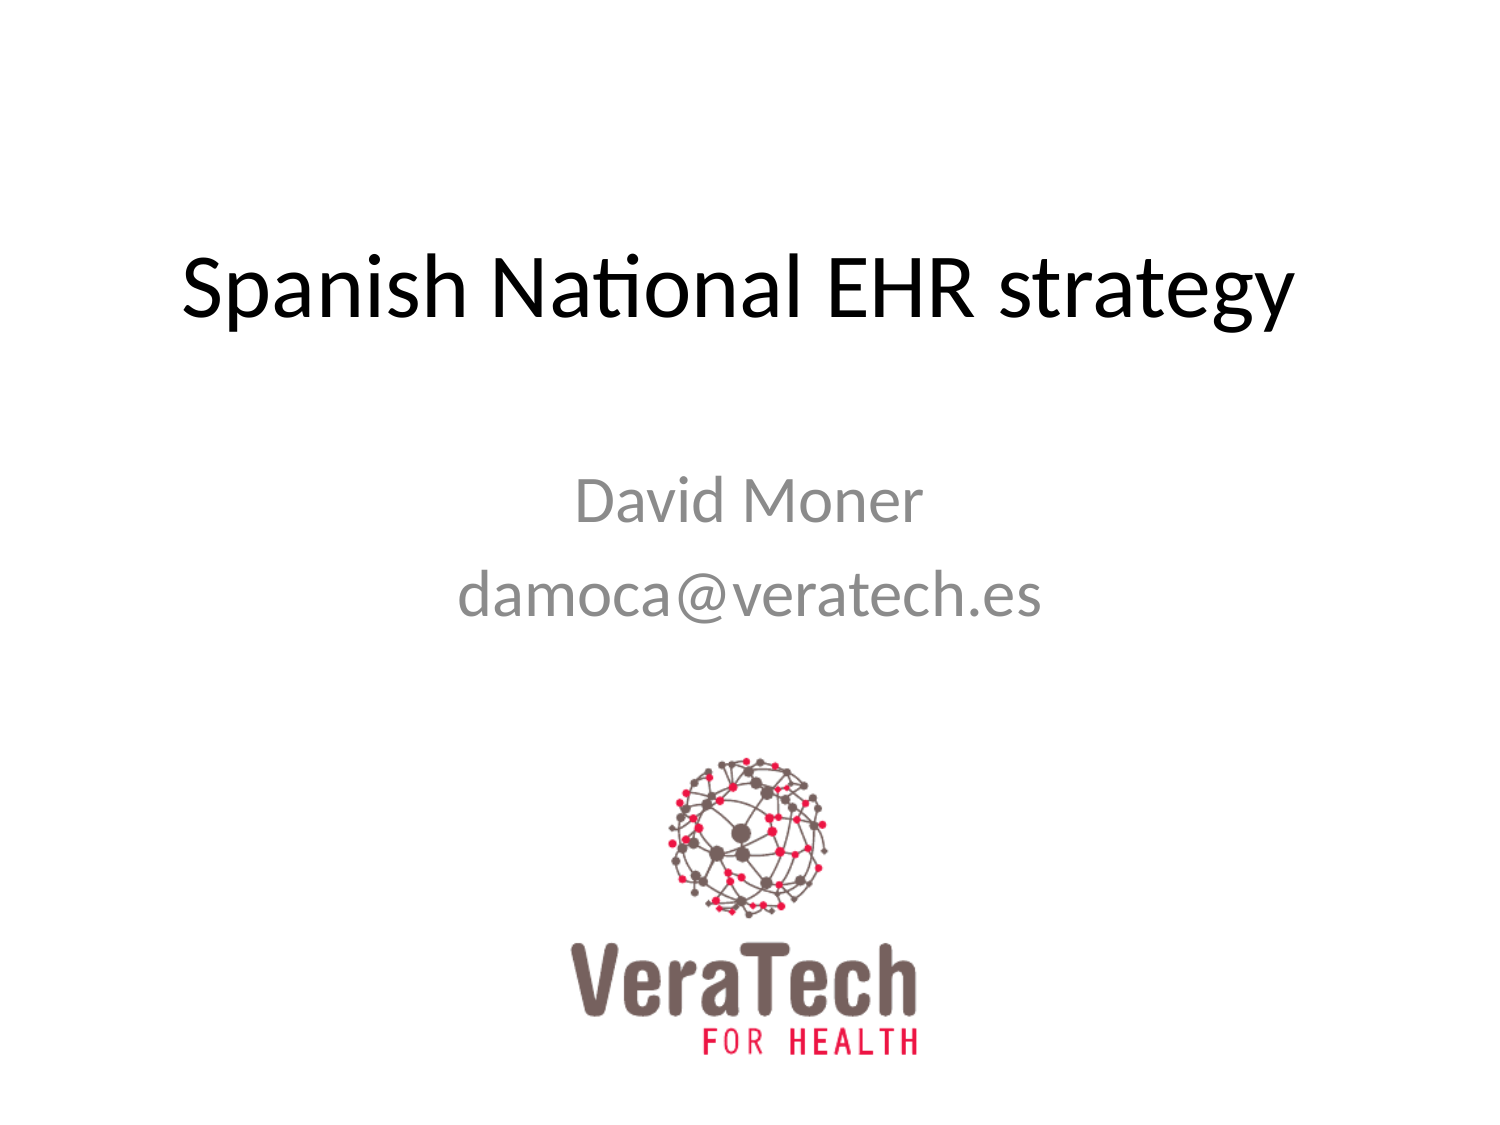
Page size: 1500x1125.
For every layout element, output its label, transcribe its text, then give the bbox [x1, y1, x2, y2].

subtitle David Moner damoca@veratech.es [225, 448, 1275, 736]
title Spanish National EHR strategy [112, 160, 1388, 402]
picture [517, 719, 944, 1089]
